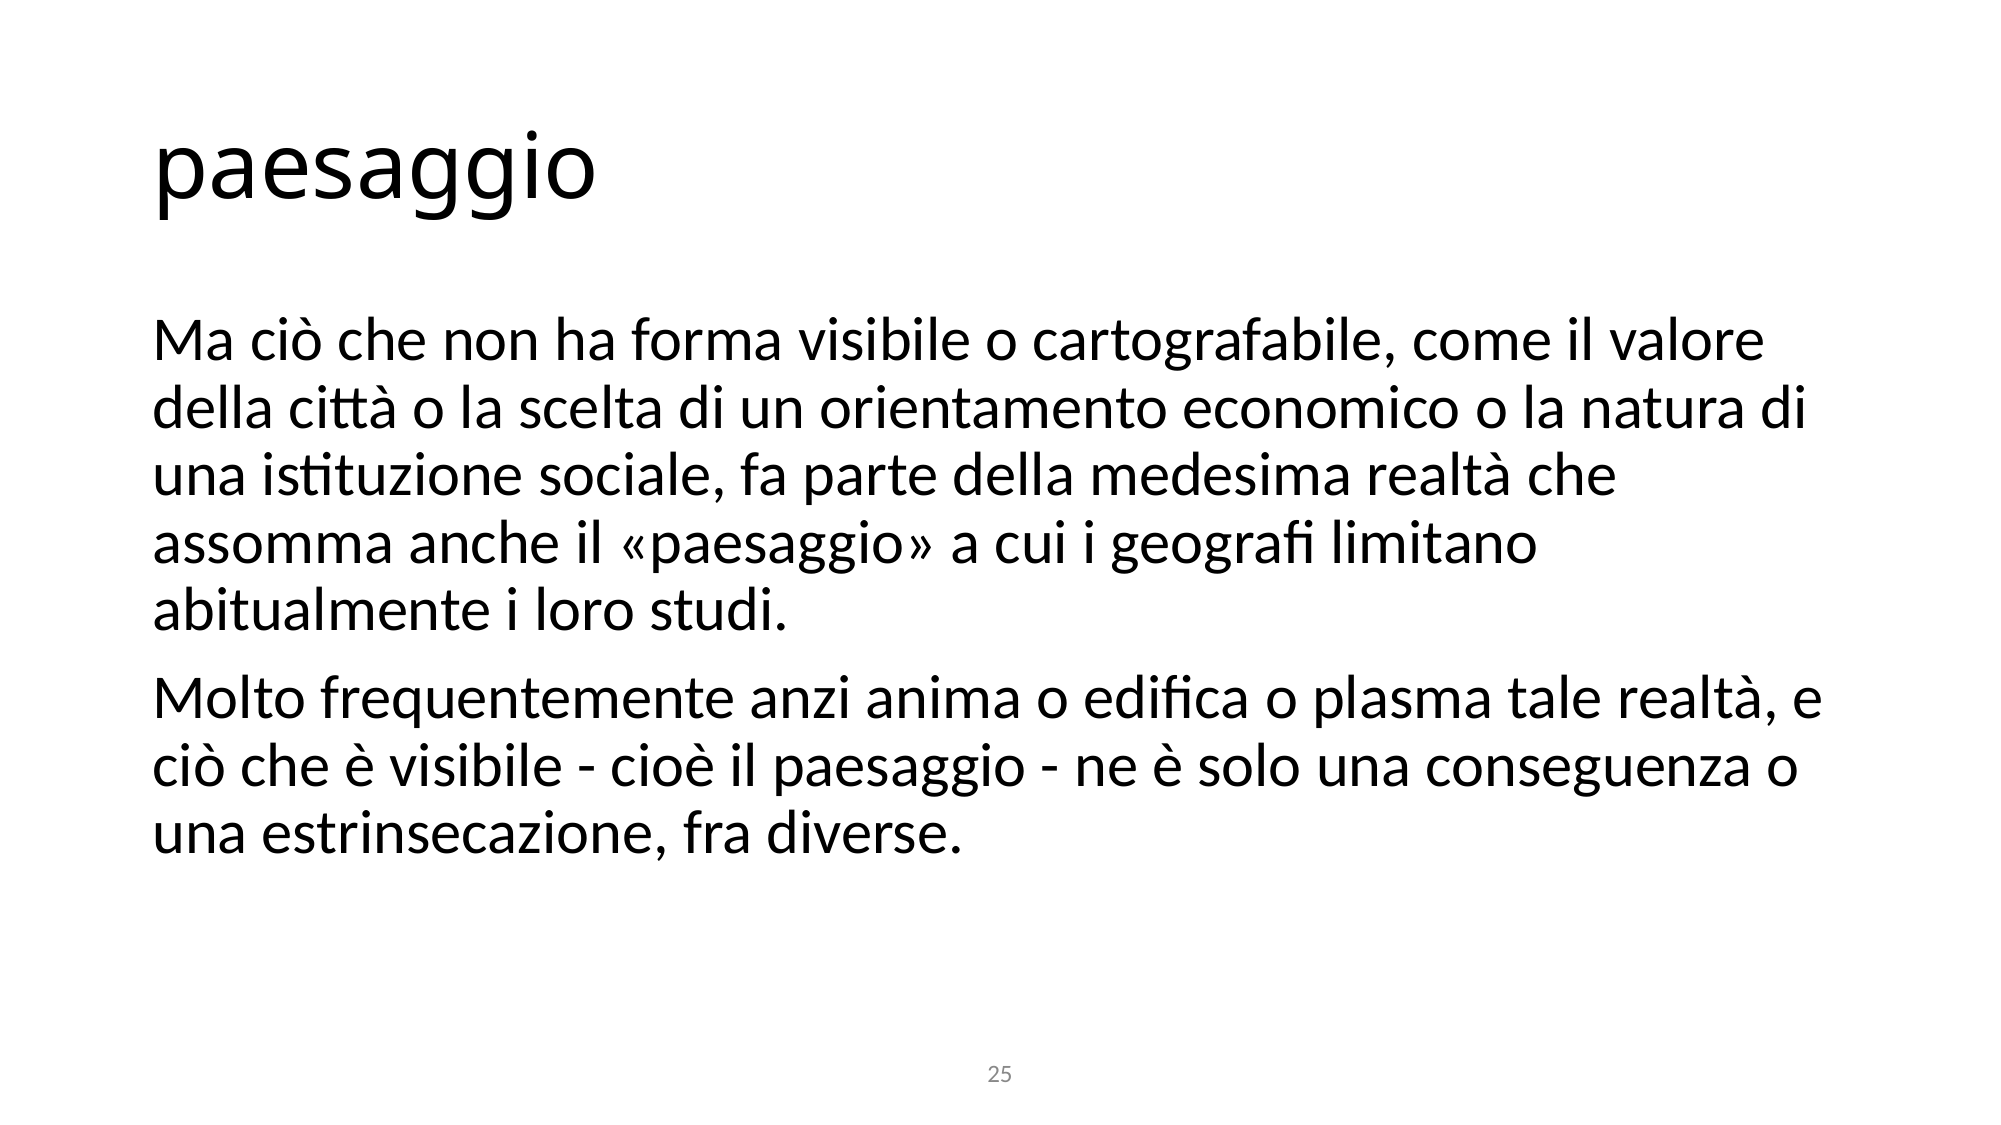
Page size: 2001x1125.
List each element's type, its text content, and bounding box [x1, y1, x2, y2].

title paesaggio [137, 59, 1863, 278]
footer 25 [662, 1042, 1338, 1103]
list Ma ciò che non ha forma visibile o cartografabile, come il valore della città o la scelta di un orientamento economico o la natura di una istituzione sociale, fa parte della medesima realtà che assomma anche il «paesaggio» a cui i geografi limitano abitualmente i loro studi. Molto frequentemente anzi anima o edifica o plasma tale realtà, e ciò che è visibile - cioè il paesaggio - ne è solo una conseguenza o una estrinsecazione, fra diverse. [137, 299, 1863, 1014]
